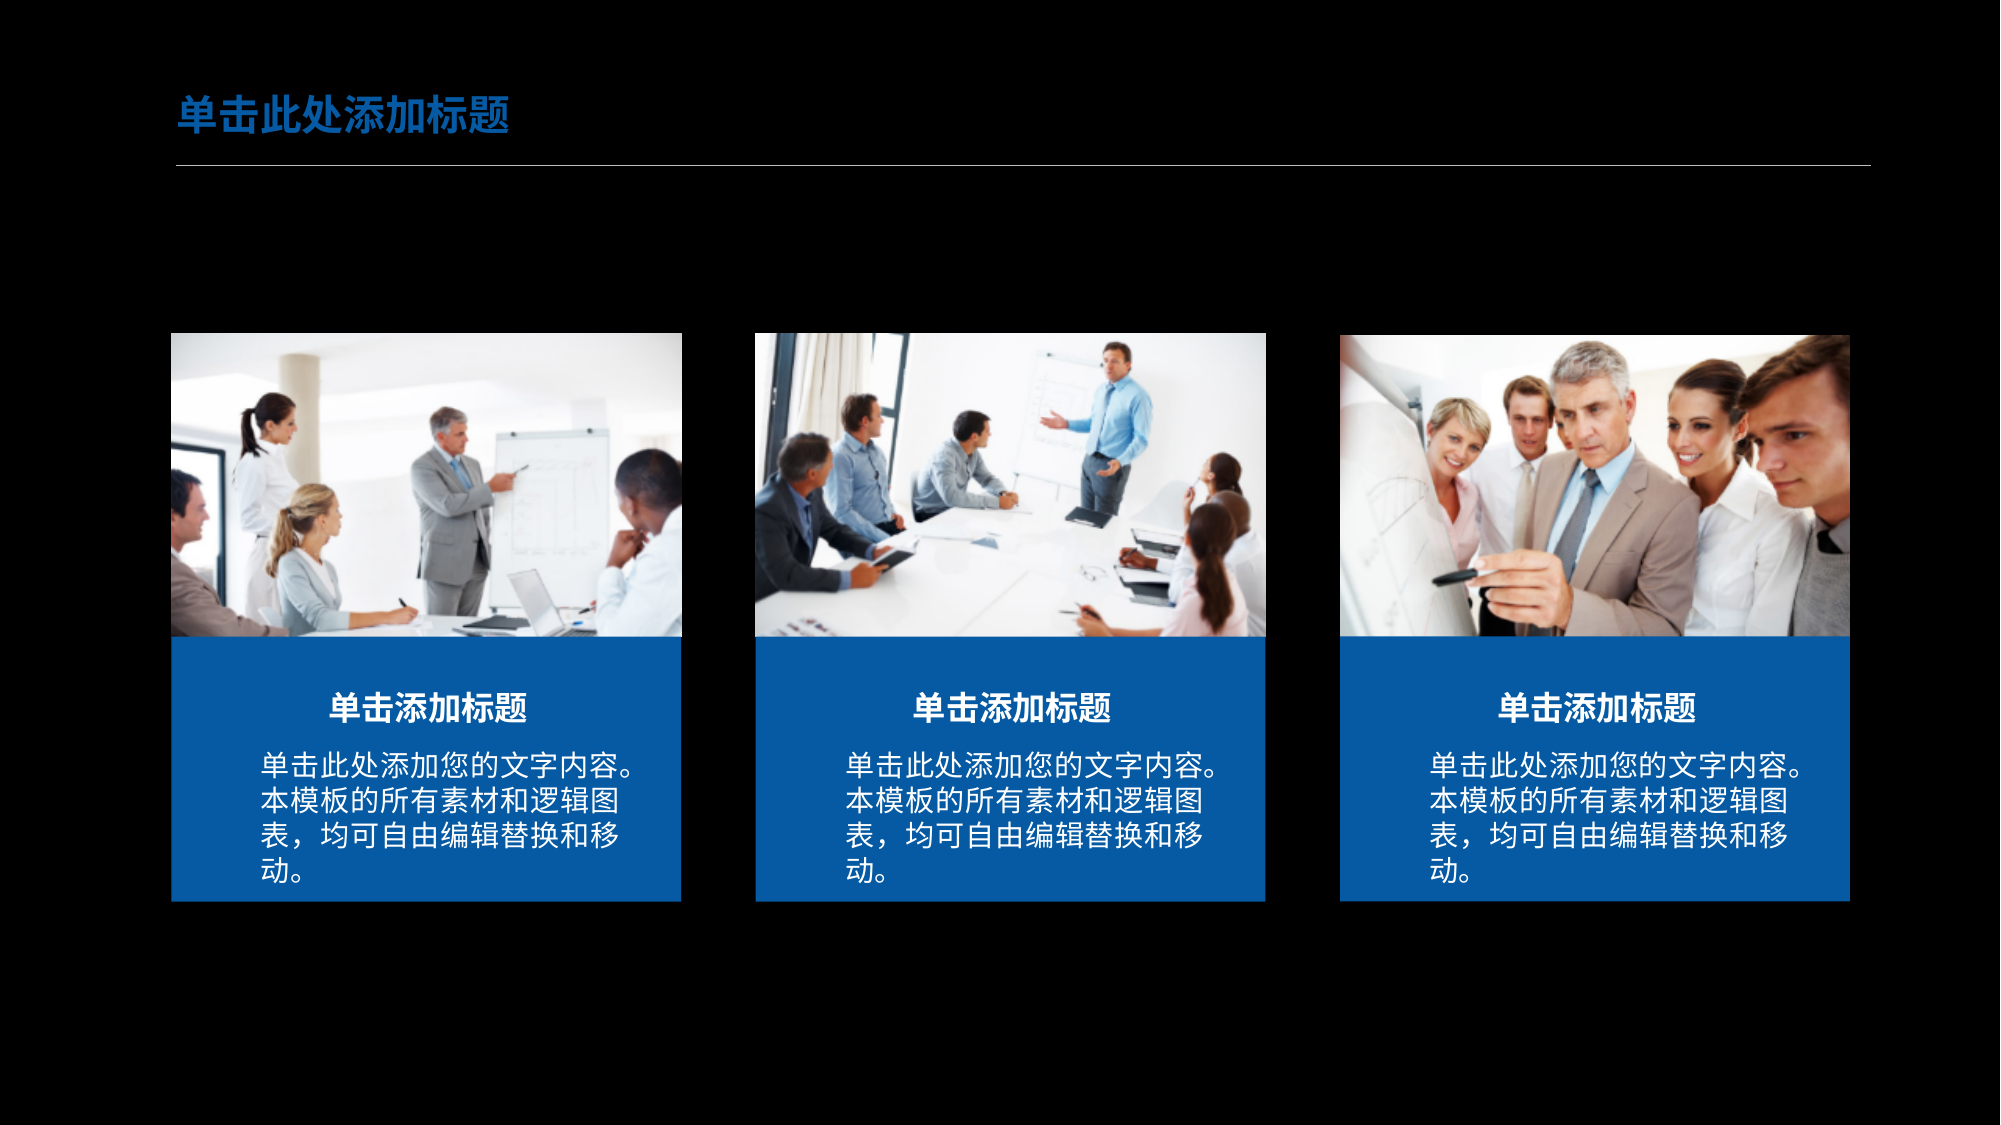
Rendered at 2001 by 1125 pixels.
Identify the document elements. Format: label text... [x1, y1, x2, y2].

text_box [1339, 335, 1850, 902]
text_box 单击此处添加标题 [156, 68, 570, 159]
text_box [171, 333, 682, 902]
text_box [755, 333, 1266, 902]
